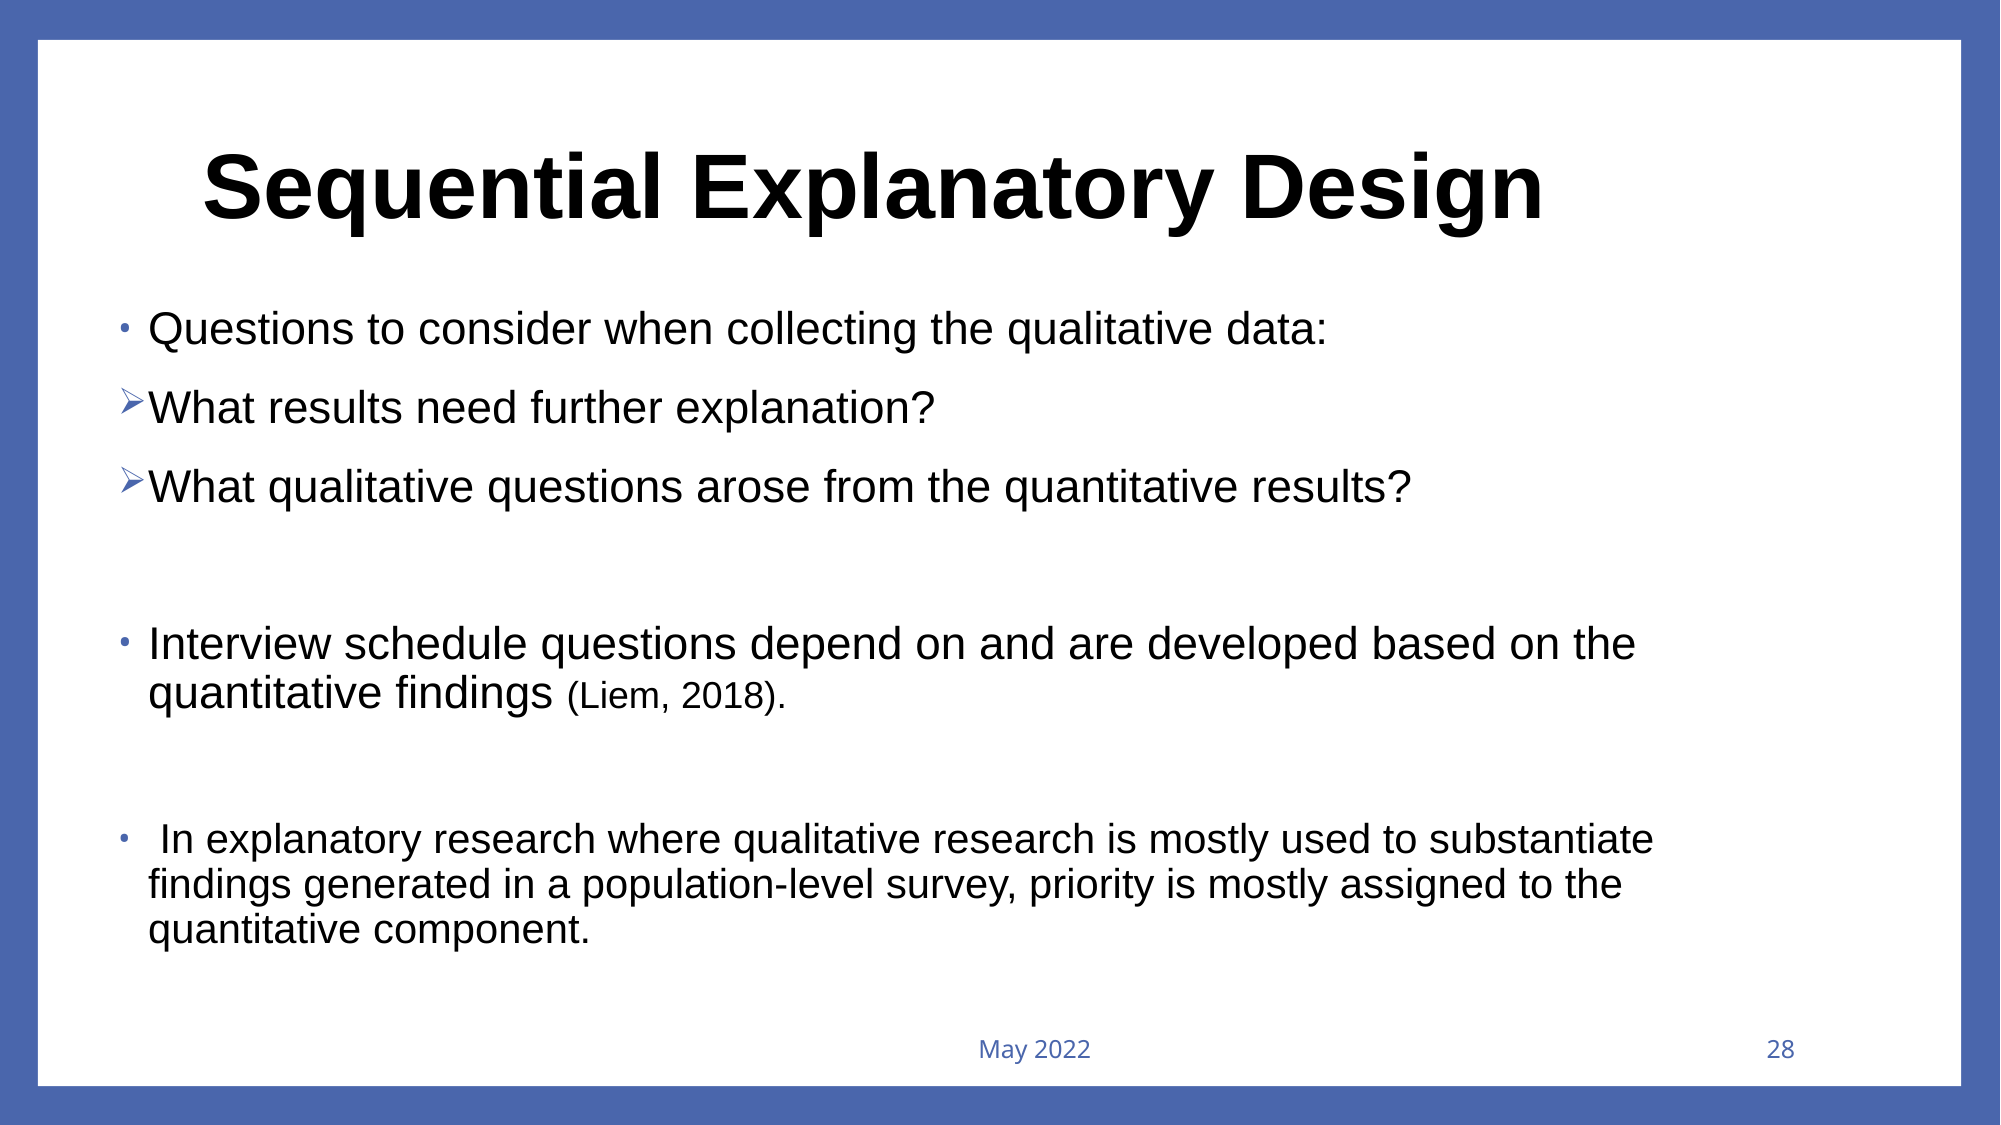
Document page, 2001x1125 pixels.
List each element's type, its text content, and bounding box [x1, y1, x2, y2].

list Questions to consider when collecting the qualitative data: What results need further explanation? What qualitative questions arose from the quantitative results? Interview schedule questions depend on and are developed based on the quantitative findings (Liem, 2018). In explanatory research where qualitative research is mostly used to substantiate findings generated in a population-level survey, priority is mostly assigned to the quantitative component. [95, 297, 1808, 1000]
footer May 2022 [647, 1020, 1422, 1081]
title Sequential Explanatory Design [187, 99, 1808, 277]
slide_number 28 [1530, 1020, 1811, 1081]
